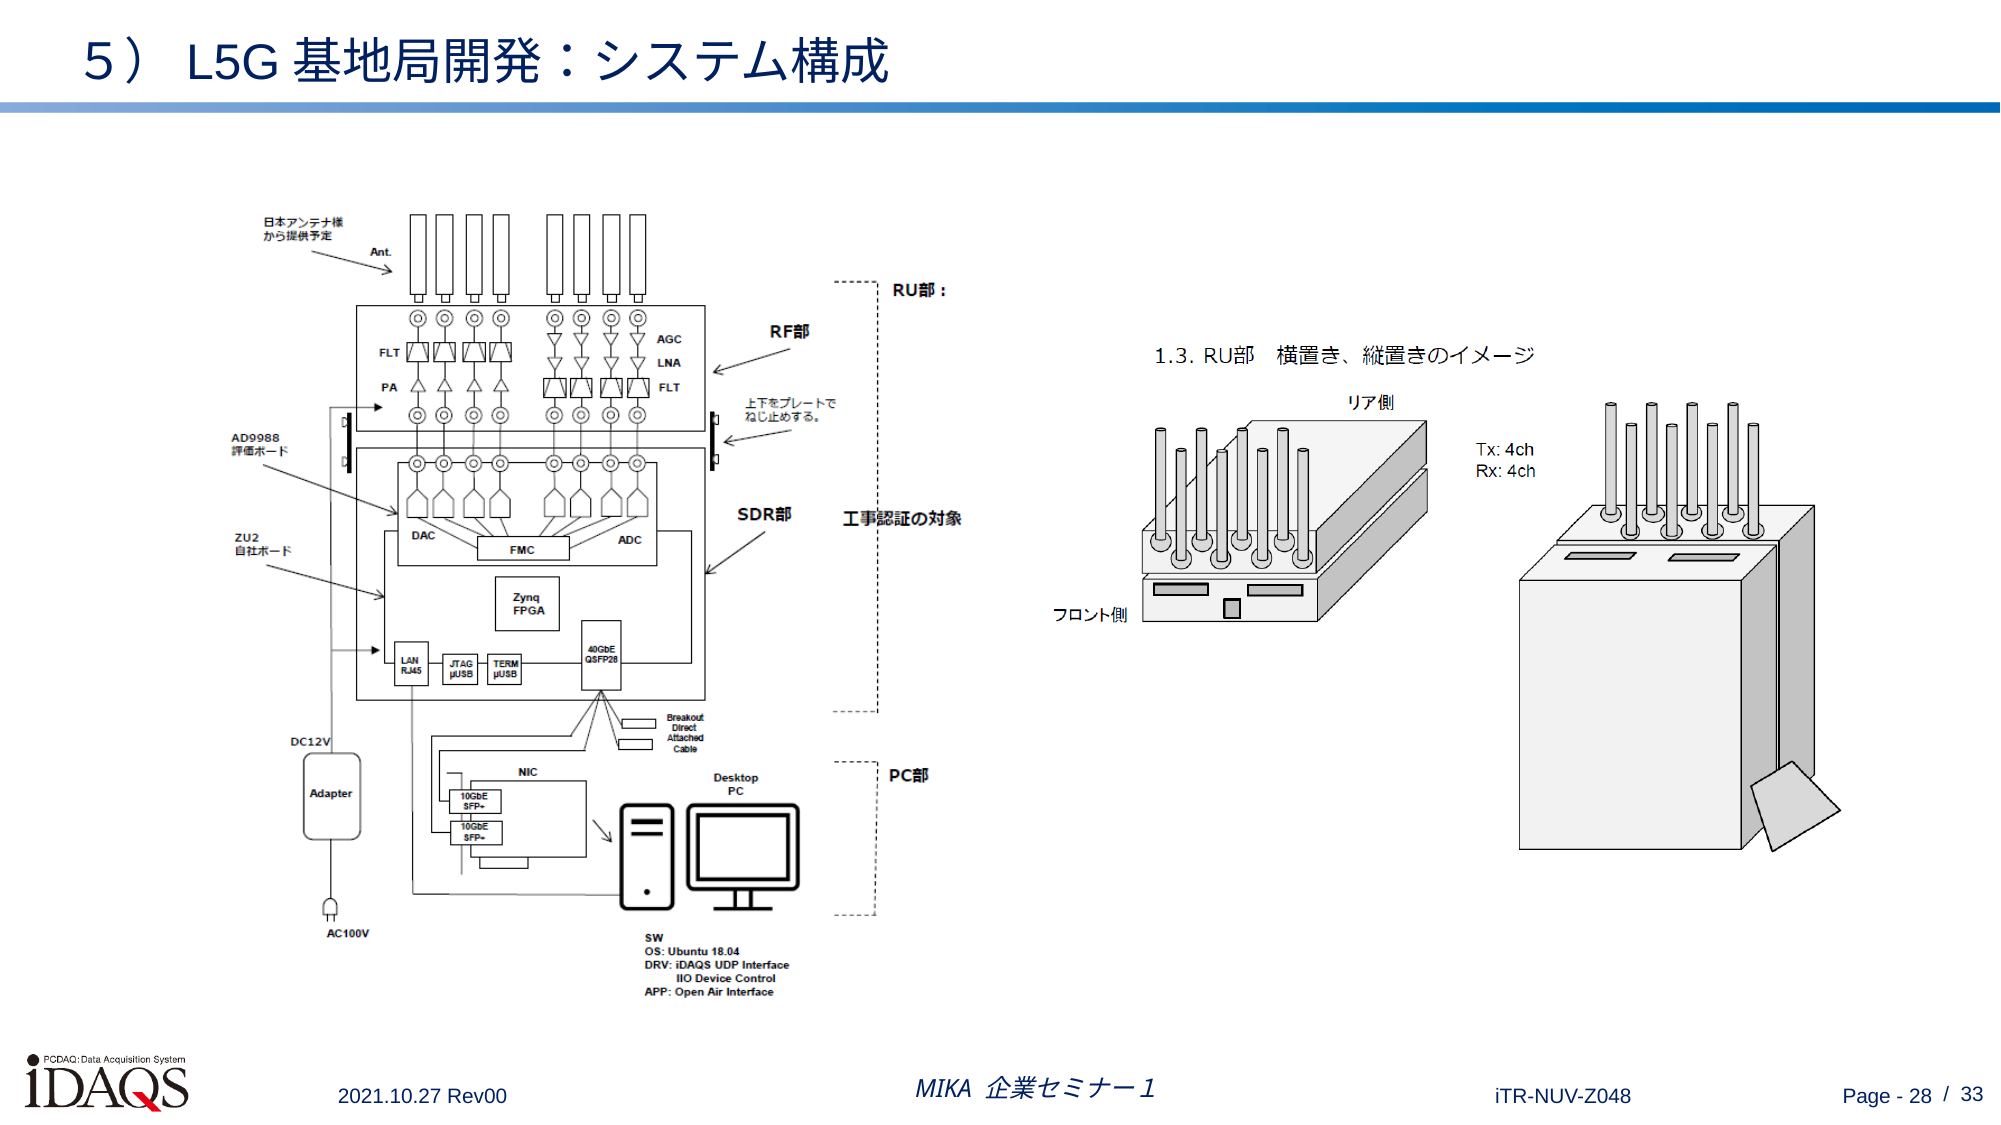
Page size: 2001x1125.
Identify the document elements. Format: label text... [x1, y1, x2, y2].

picture [21, 1050, 200, 1115]
picture [1042, 336, 1848, 857]
text_box ５）L5G基地局開発：システム構成 [72, 29, 1630, 104]
picture [0, 102, 2000, 113]
picture [225, 202, 970, 999]
